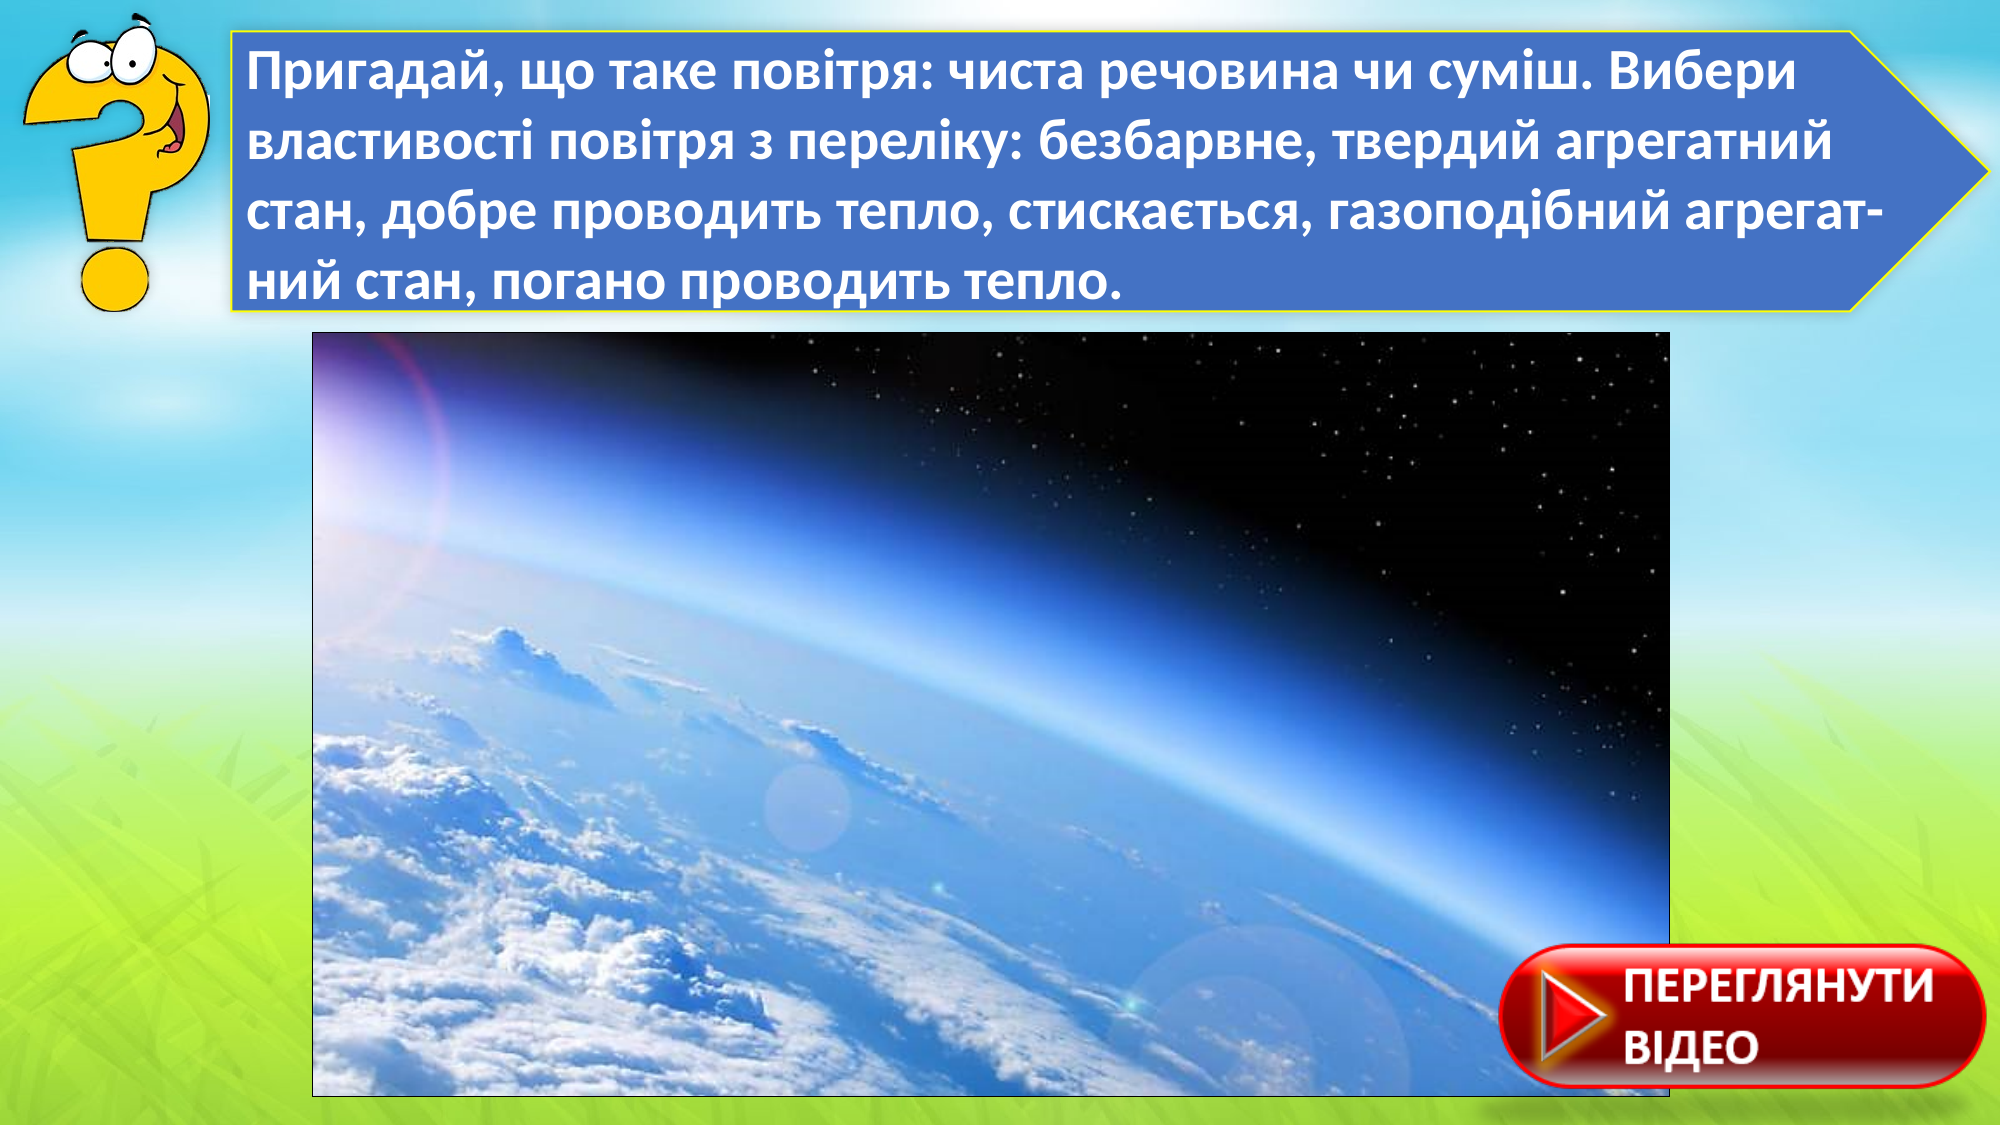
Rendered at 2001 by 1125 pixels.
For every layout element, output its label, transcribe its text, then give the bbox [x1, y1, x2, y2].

picture [23, 13, 210, 312]
text_box Пригадай, що таке повітря: чиста речовина чи суміш. Вибери властивості повітря з переліку: безбарвне, твердий агрегатний стан, добре проводить тепло, стискається, газоподібний агрегат-ний стан, погано проводить тепло. [230, 30, 1992, 313]
picture [312, 332, 1988, 1125]
